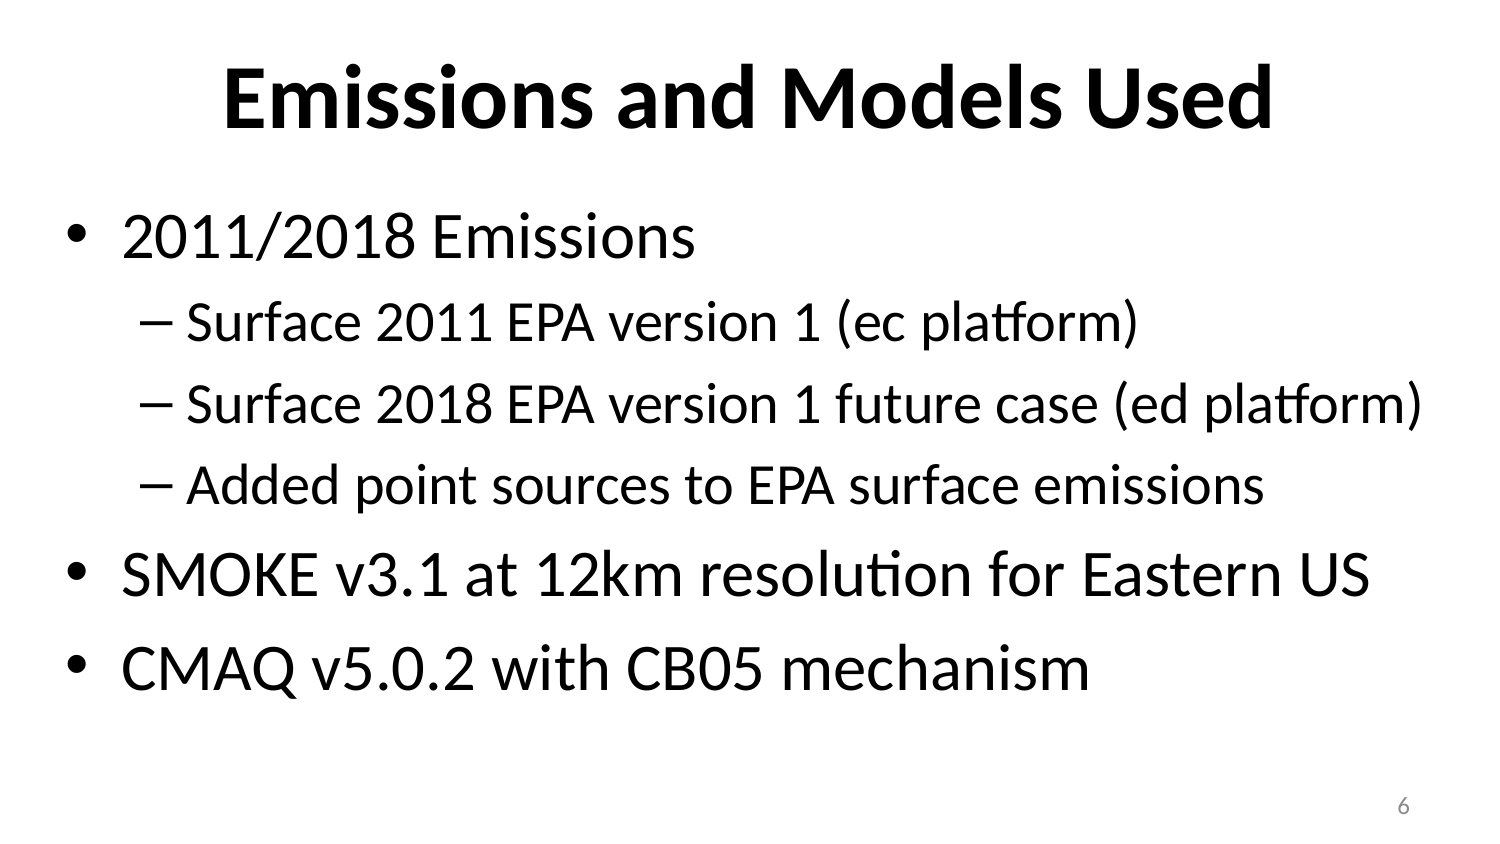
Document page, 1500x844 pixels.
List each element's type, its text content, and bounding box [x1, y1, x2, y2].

slide_number 6 [1074, 782, 1425, 827]
title Emissions and Models Used [75, 21, 1425, 162]
list 2011/2018 Emissions Surface 2011 EPA version 1 (ec platform) Surface 2018 EPA version 1 future case (ed platform) Added point sources to EPA surface emissions SMOKE v3.1 at 12km resolution for Eastern US CMAQ v5.0.2 with CB05 mechanism [50, 184, 1450, 797]
